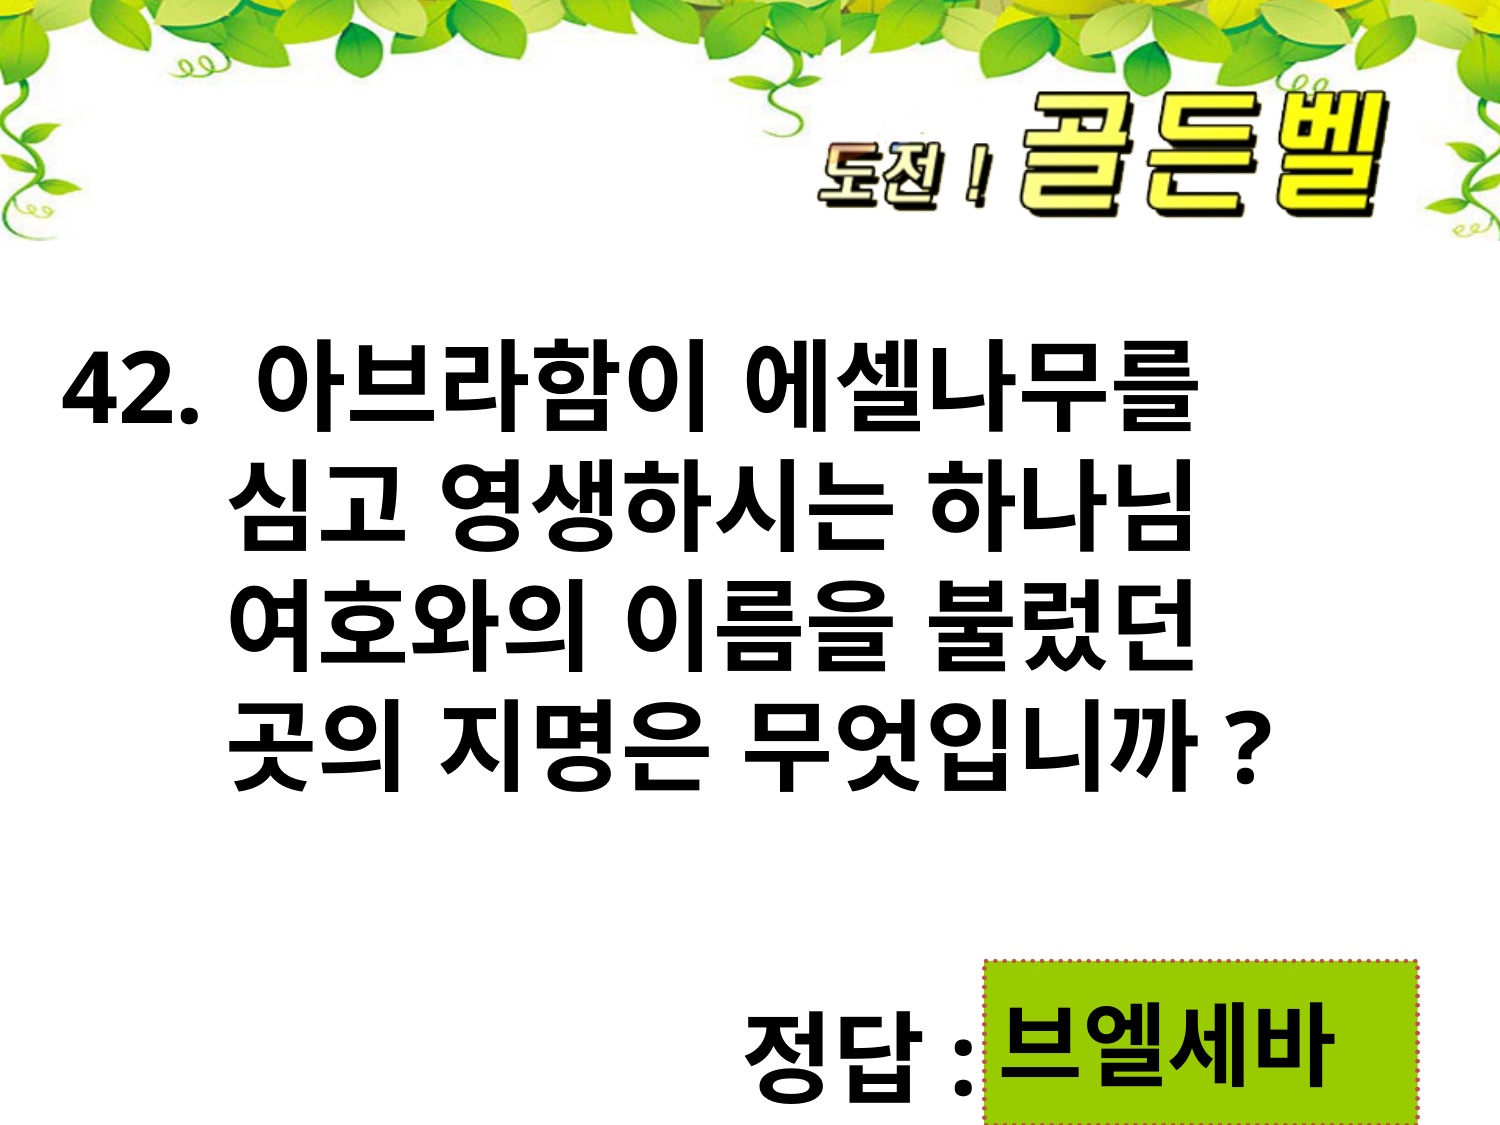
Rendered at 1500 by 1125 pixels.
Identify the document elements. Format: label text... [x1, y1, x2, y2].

picture [0, 0, 1500, 241]
text_box 42. 아브라함이 에셀나무를 심고 영생하시는 하나님 여호와의 이름을 불렀던 곳의 지명은 무엇입니까? [46, 316, 1407, 811]
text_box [726, 960, 1418, 1125]
